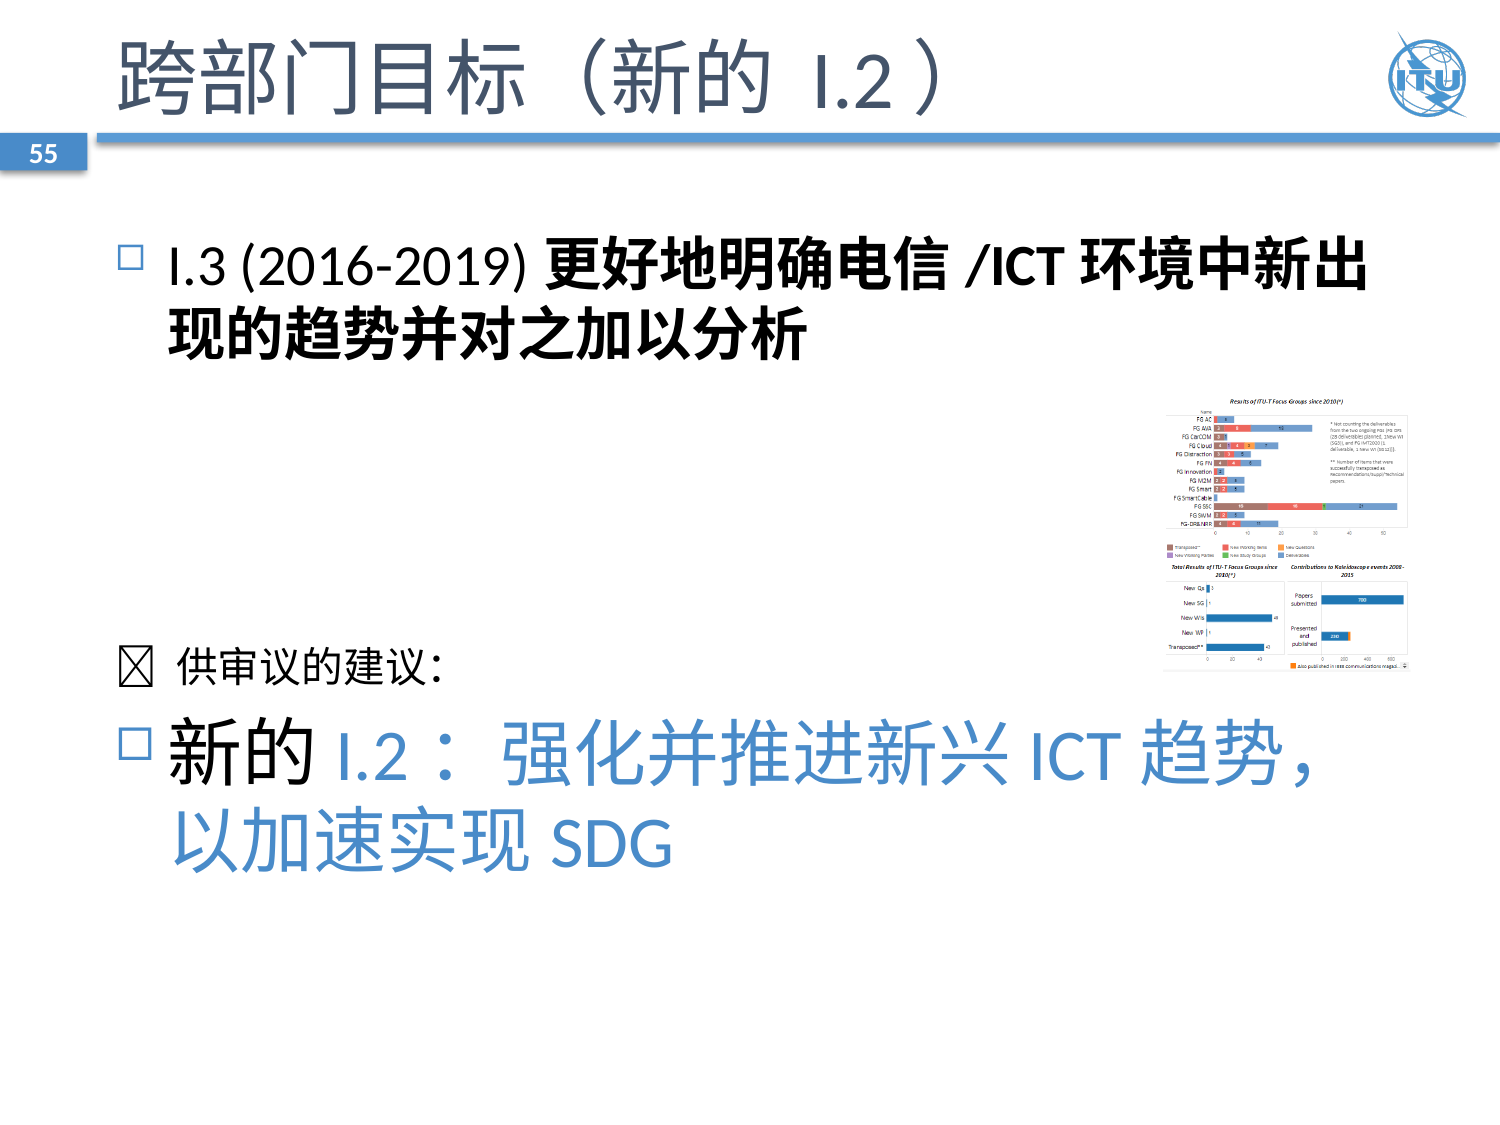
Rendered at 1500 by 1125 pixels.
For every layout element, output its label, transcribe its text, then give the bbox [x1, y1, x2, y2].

picture [1387, 30, 1468, 118]
slide_number 55 [0, 131, 88, 172]
list I.3 (2016-2019)更好地明确电信/ICT环境中新出现的趋势并对之加以分析  供审议的建议： 新的I.2：强化并推进新兴ICT趋势，以加速实现SDG [100, 219, 1438, 1059]
picture [1139, 396, 1421, 673]
title 跨部门目标（新的 I.2） [100, 37, 1350, 132]
